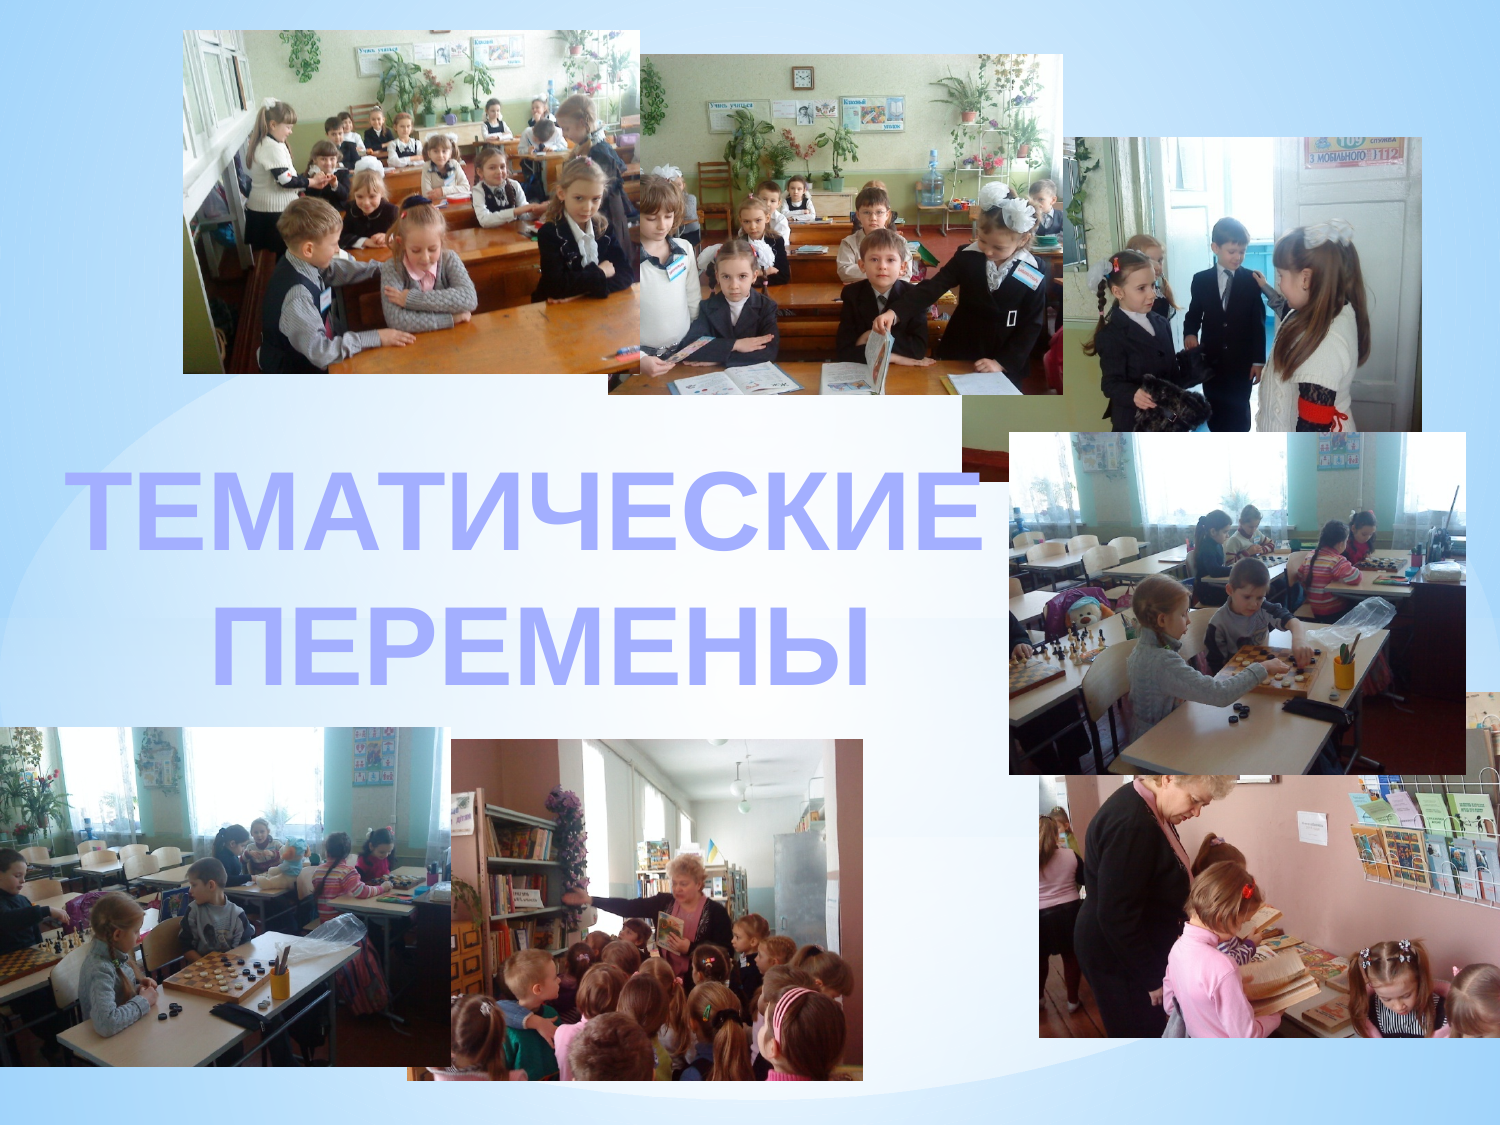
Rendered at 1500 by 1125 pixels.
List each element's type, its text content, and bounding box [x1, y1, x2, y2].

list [1039, 692, 1500, 1038]
picture [0, 727, 864, 1082]
picture [182, 30, 1466, 775]
text_box ТЕМАТИЧЕСКИЕ ПЕРЕМЕНЫ [49, 430, 1002, 716]
